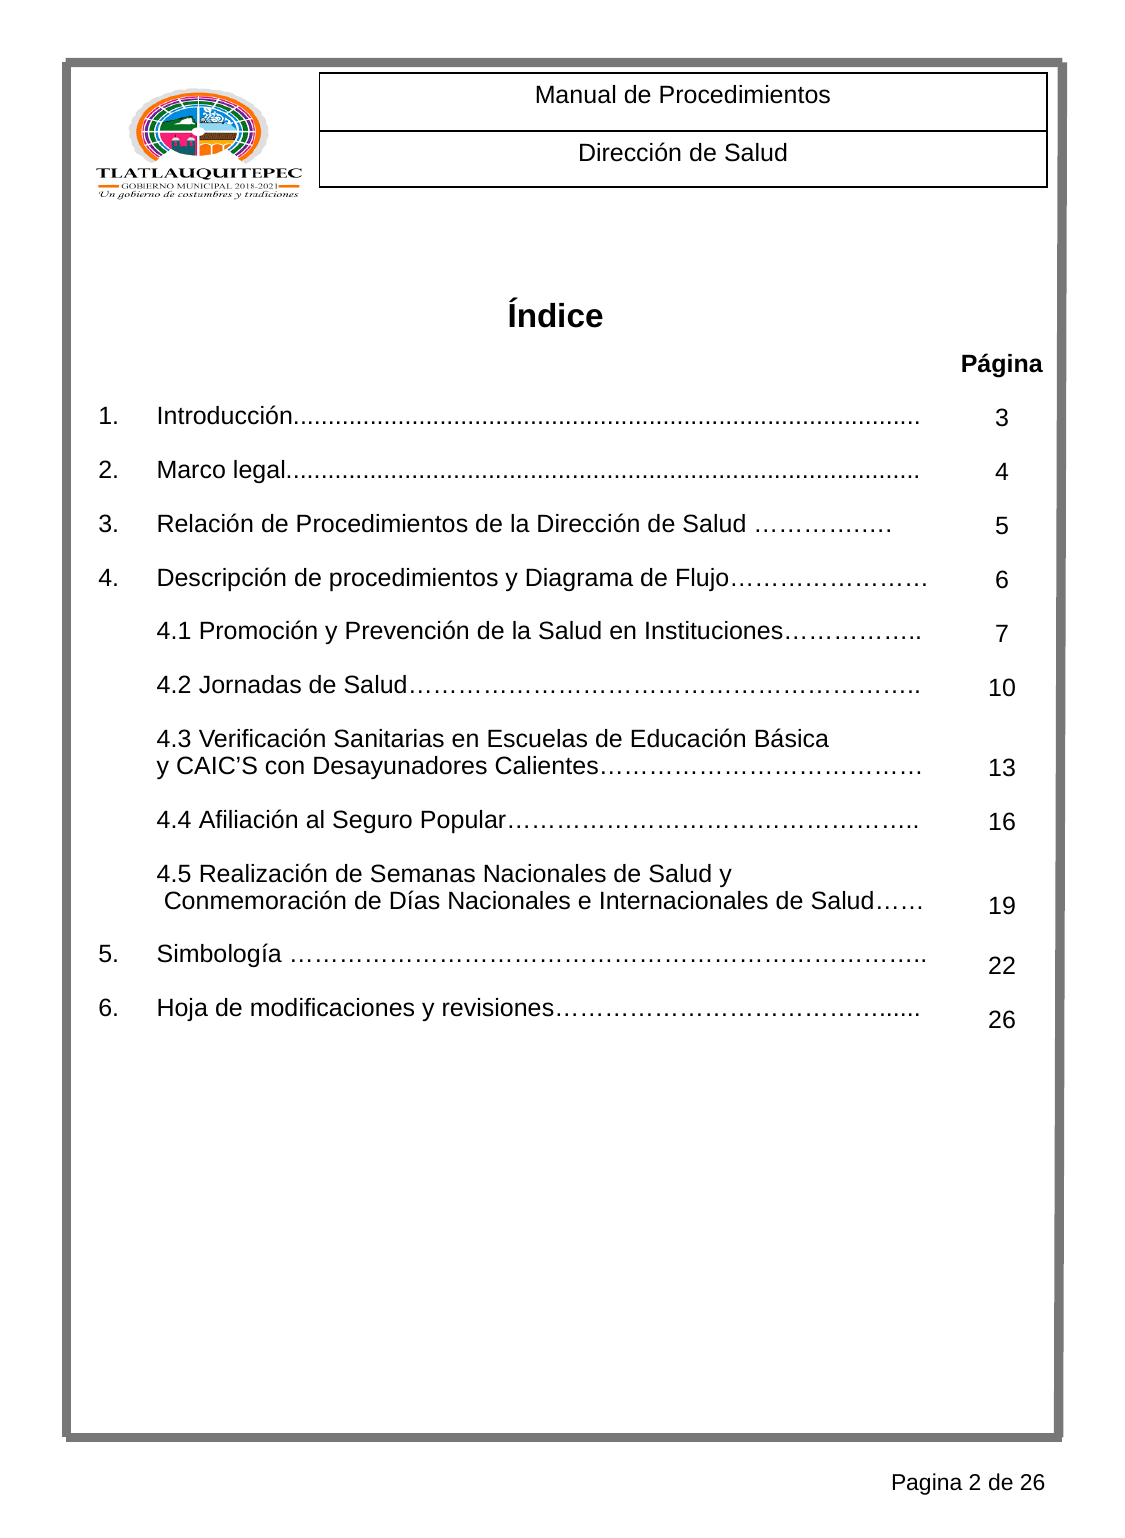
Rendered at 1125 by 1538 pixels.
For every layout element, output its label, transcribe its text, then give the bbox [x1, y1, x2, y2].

table_header Manual de Procedimientos [320, 74, 1046, 130]
text_box [62, 237, 66, 1363]
text_box Índice [492, 287, 619, 342]
table_cell Dirección de Salud [320, 132, 1046, 186]
table_header Pagina 2 de 26 [877, 1463, 1064, 1520]
text_box [67, 237, 1063, 1363]
text_box Introducción.......................................................................................... Marco legal........................................................................................... Relación de Procedimientos de la Dirección de Salud ………….…. Descripción de procedimientos y Diagrama de Flujo…………………… 4.1 Promoción y Prevención de la Salud en Instituciones…………….. 4.2 Jornadas de Salud…………………………………………………….. 4.3 Verificación Sanitarias en Escuelas de Educación Básica y CAIC’S con Desayunadores Calientes………………………………… 4.4 Afiliación al Seguro Popular………………………………………….. 4.5 Realización de Semanas Nacionales de Salud y Conmemoración de Días Nacionales e Internacionales de Salud…… Simbología ………………………………………………………………….. Hoja de modificaciones y revisiones…………………………………...... [83, 395, 1059, 1084]
picture [88, 74, 309, 214]
text_box Página 3 4 5 6 7 10 13 16 19 22 26 [946, 313, 1058, 395]
